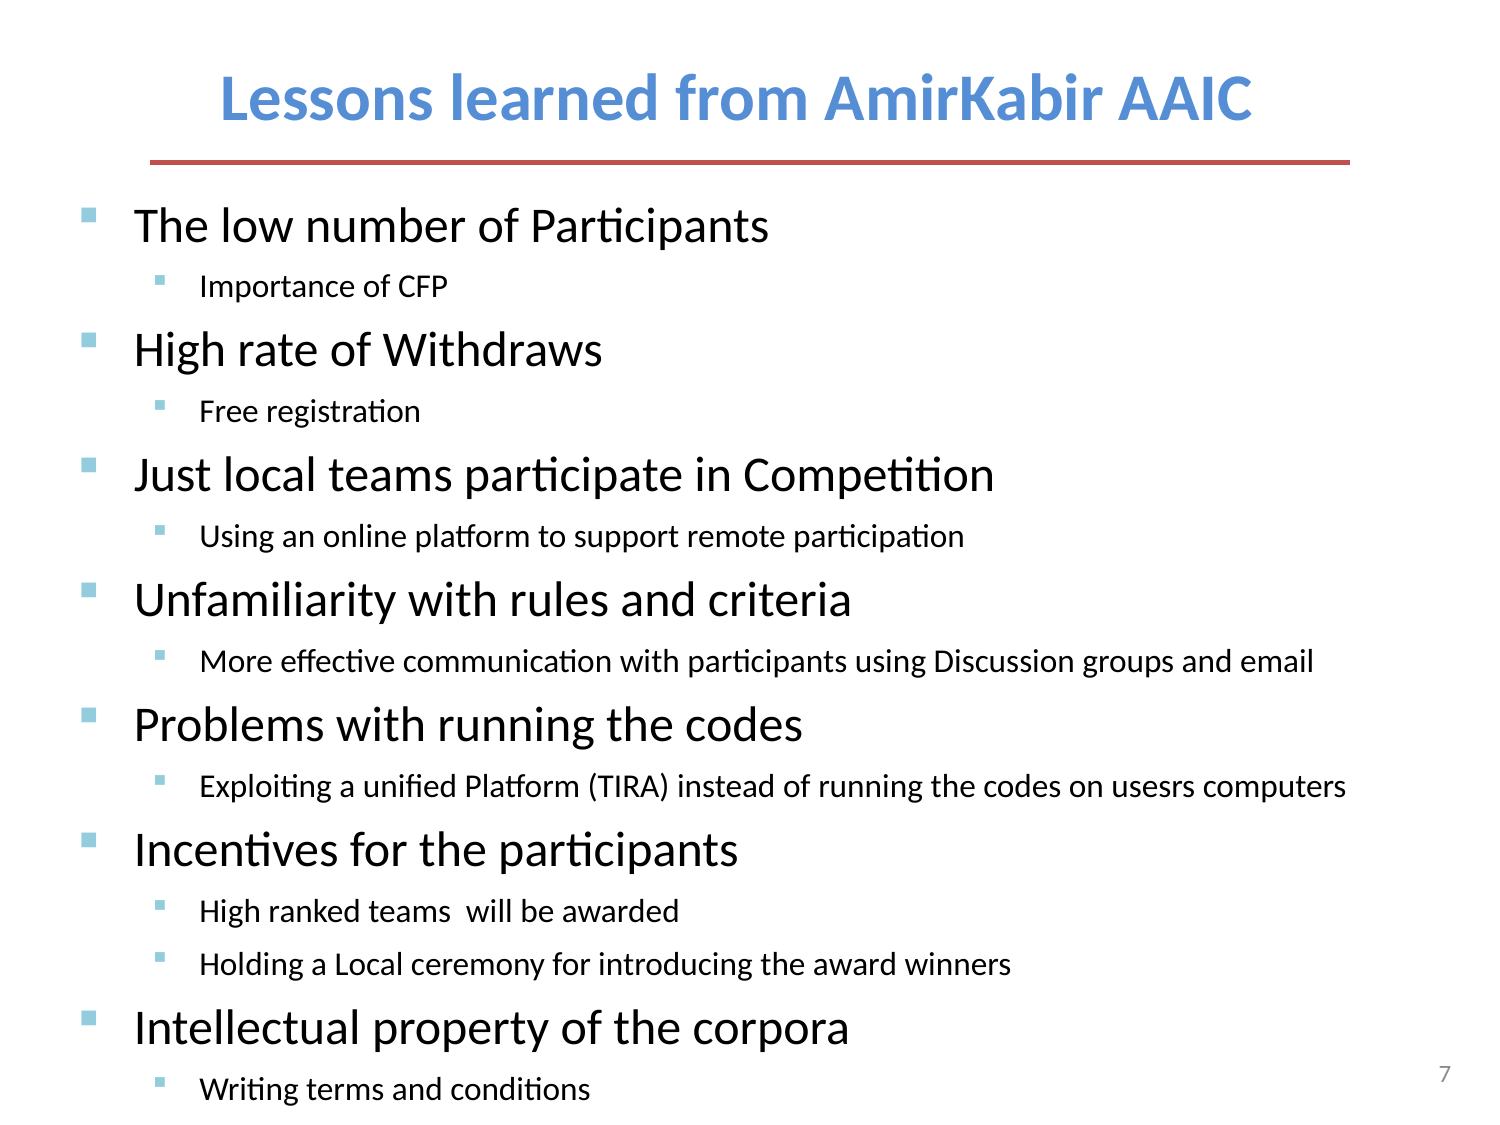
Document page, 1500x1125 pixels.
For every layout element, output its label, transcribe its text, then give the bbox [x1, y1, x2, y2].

slide_number 7 [1116, 1042, 1467, 1103]
list The low number of Participants Importance of CFP High rate of Withdraws Free registration Just local teams participate in Competition Using an online platform to support remote participation Unfamiliarity with rules and criteria More effective communication with participants using Discussion groups and email Problems with running the codes Exploiting a unified Platform (TIRA) instead of running the codes on usesrs computers Incentives for the participants High ranked teams will be awarded Holding a Local ceremony for introducing the award winners Intellectual property of the corpora Writing terms and conditions [62, 184, 1483, 748]
text_box Lessons learned from AmirKabir AAIC [62, 0, 1413, 188]
